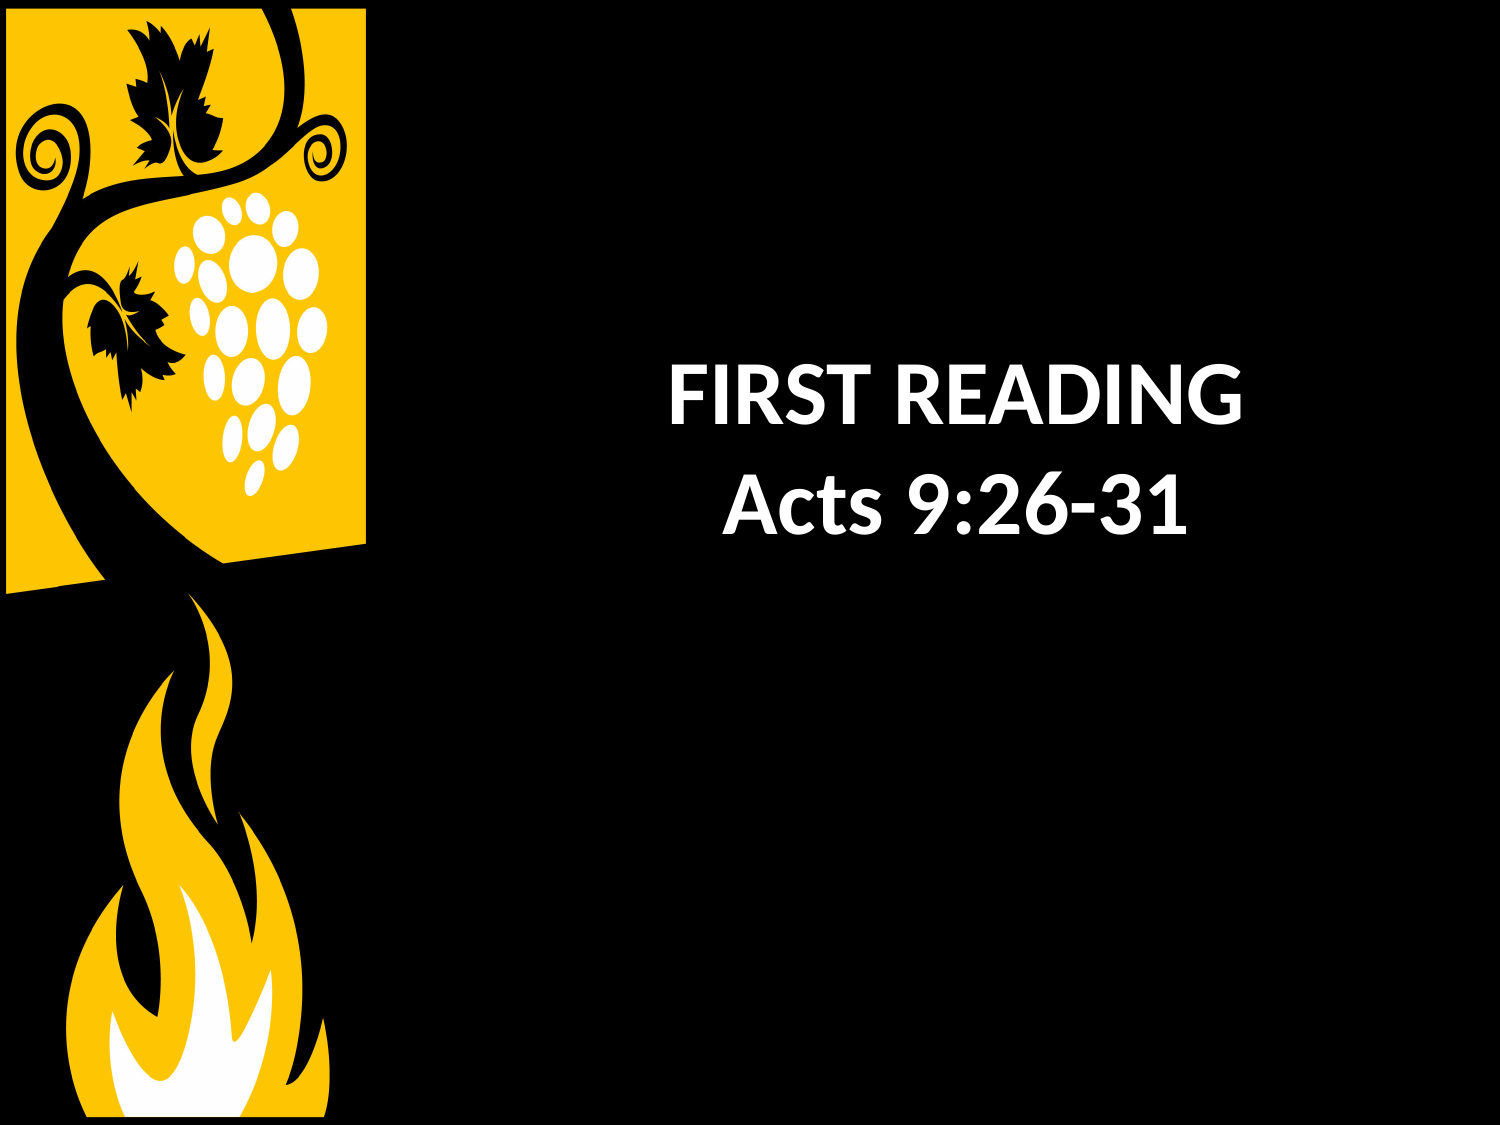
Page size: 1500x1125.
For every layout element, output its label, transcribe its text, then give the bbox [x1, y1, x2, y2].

text_box FIRST READING Acts 9:26-31 [490, 325, 1424, 560]
picture [0, 0, 372, 1125]
